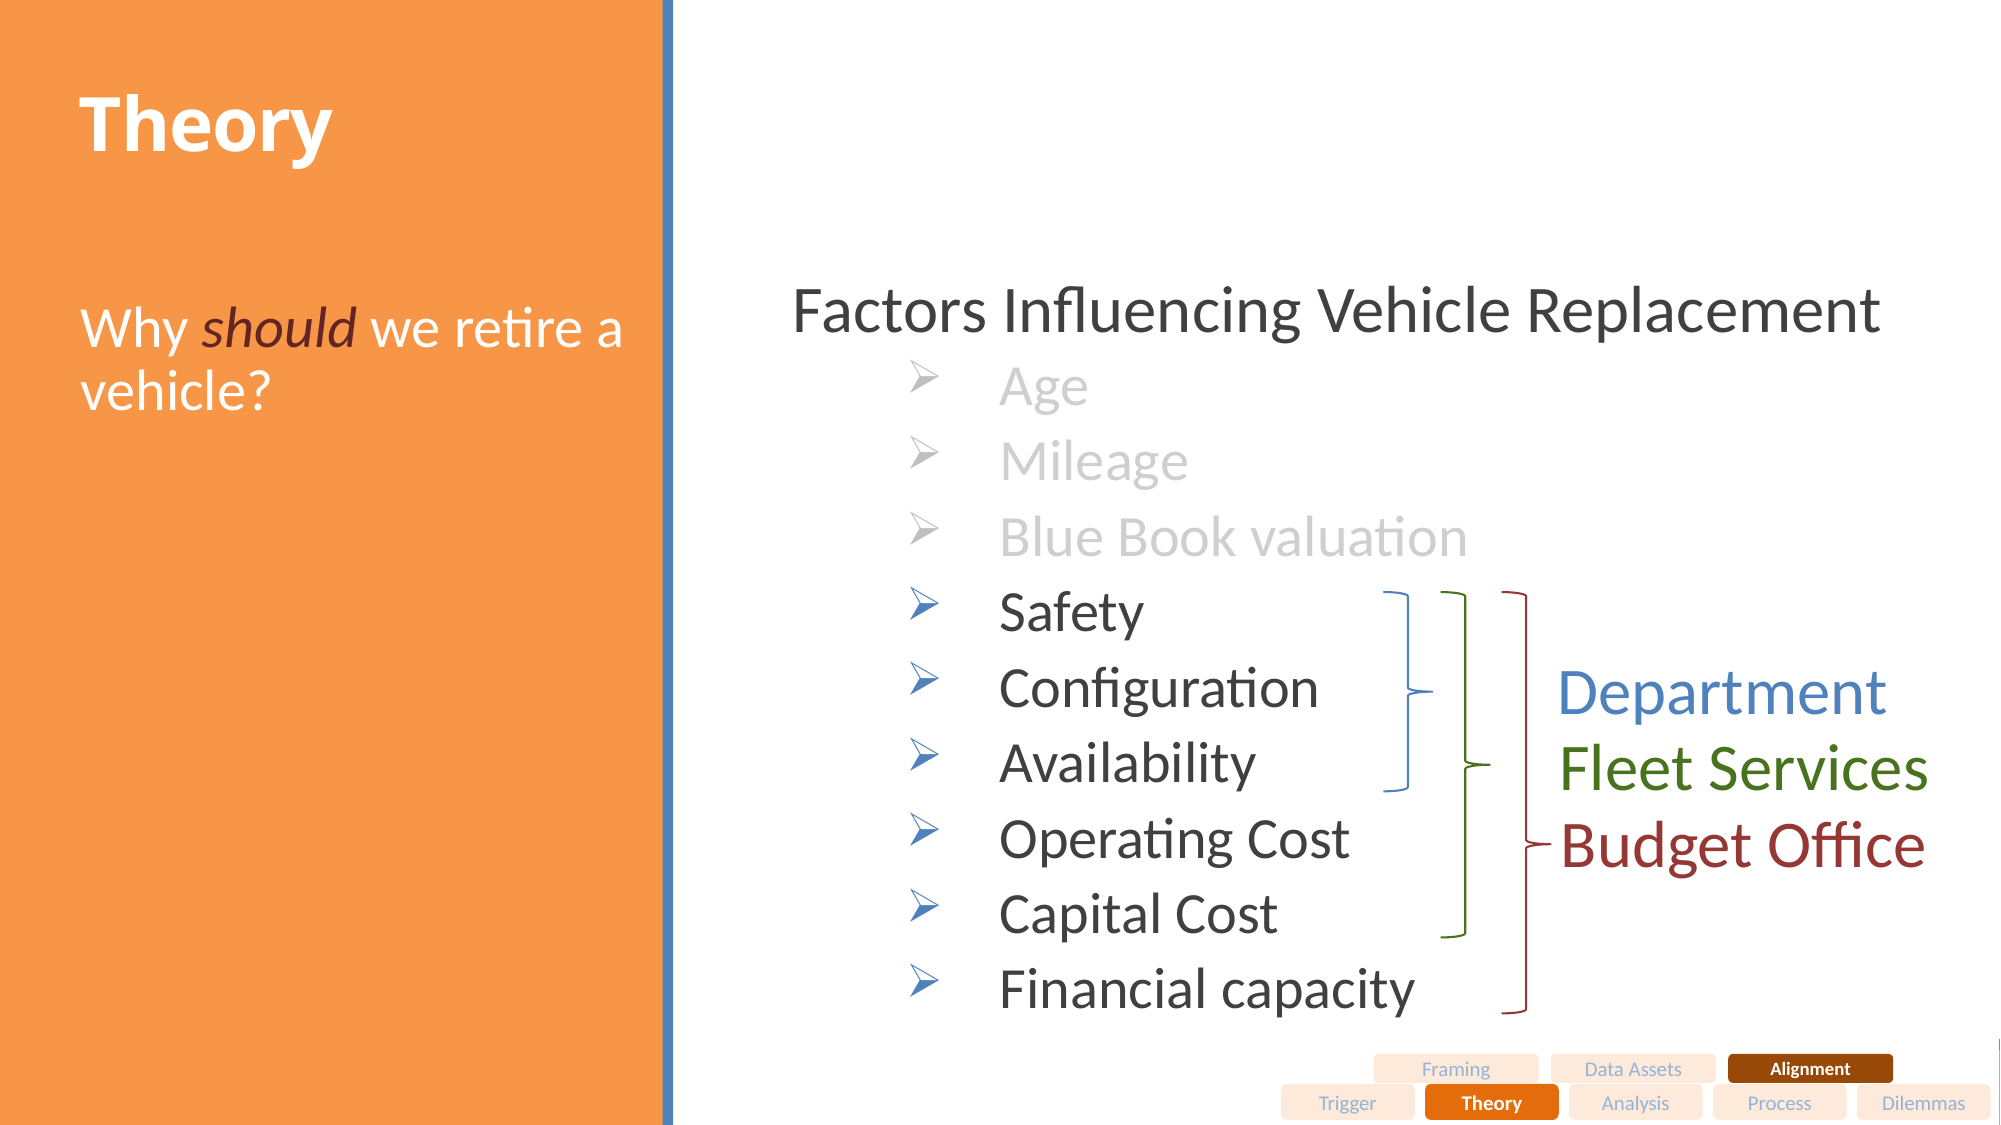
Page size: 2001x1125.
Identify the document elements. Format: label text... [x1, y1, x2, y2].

text_box [661, 296, 674, 1125]
list Factors Influencing Vehicle Replacement Age Mileage Blue Book valuation Safety Configuration Availability Operating Cost Capital Cost Financial capacity [792, 267, 1915, 1014]
text_box Trigger [1281, 1083, 1415, 1120]
text_box [0, 0, 661, 1125]
text_box [674, 0, 2000, 1125]
text_box Process [1712, 1083, 1847, 1120]
text_box Data Assets [1550, 1053, 1716, 1083]
text_box [1383, 590, 1434, 793]
text_box [1440, 591, 1491, 939]
text_box Department [1542, 640, 1932, 735]
text_box Theory [1425, 1083, 1559, 1120]
text_box Analysis [1568, 1083, 1703, 1120]
text_box Alignment [1728, 1053, 1894, 1083]
title Theory [63, 48, 570, 175]
text_box Budget Office [1546, 793, 1986, 889]
text_box Dilemmas [1856, 1083, 1991, 1120]
text_box [661, 0, 674, 282]
list Why should we retire a vehicle? [80, 190, 635, 486]
text_box [1501, 591, 1546, 1015]
text_box Framing [1373, 1053, 1539, 1083]
text_box Fleet Services [1544, 716, 1985, 812]
